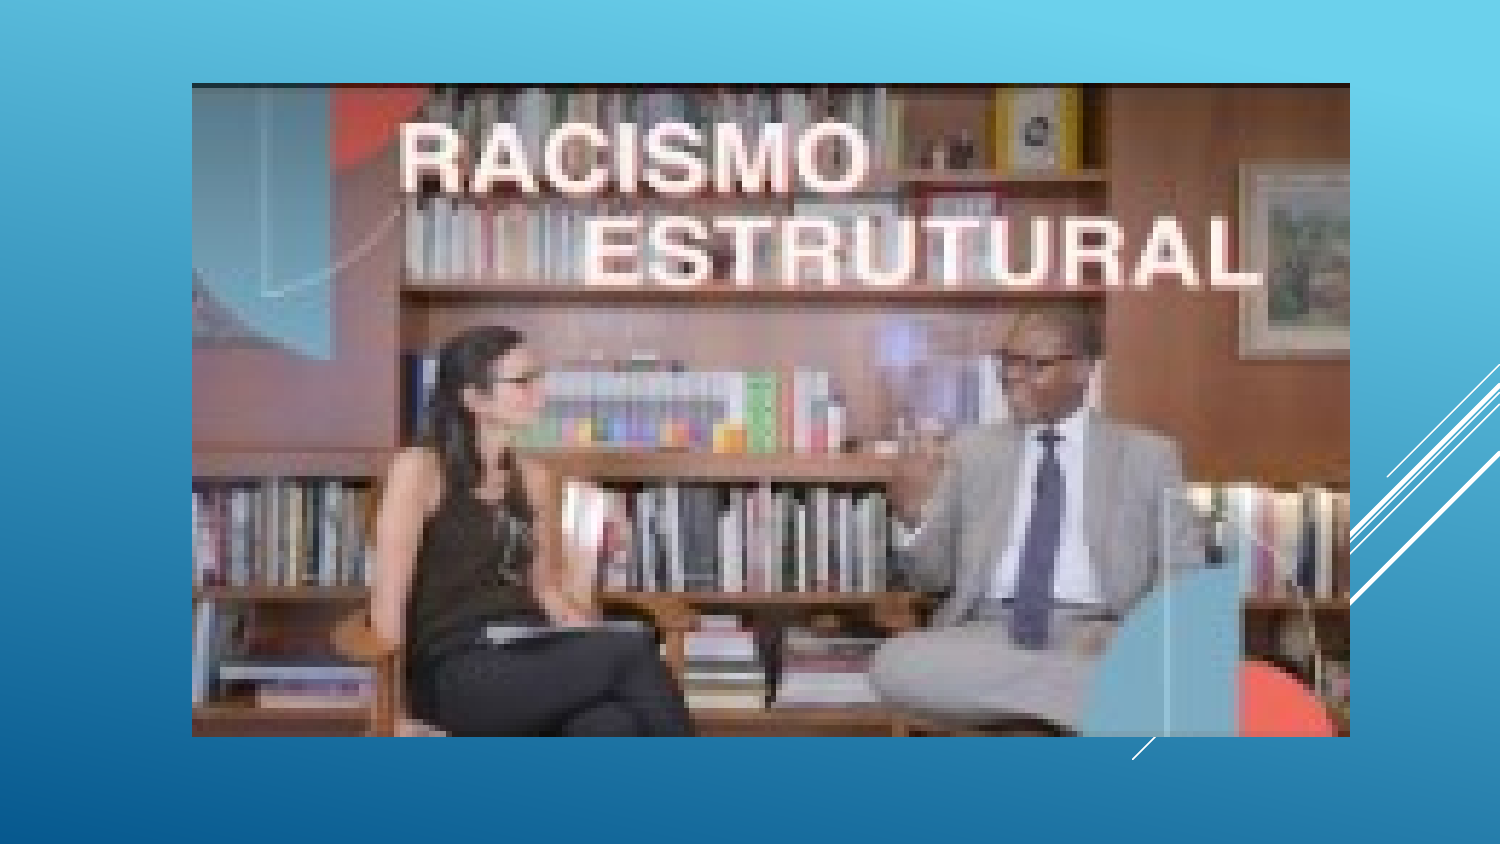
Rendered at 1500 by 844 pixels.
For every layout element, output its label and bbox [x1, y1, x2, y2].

text_box [191, 82, 1351, 738]
